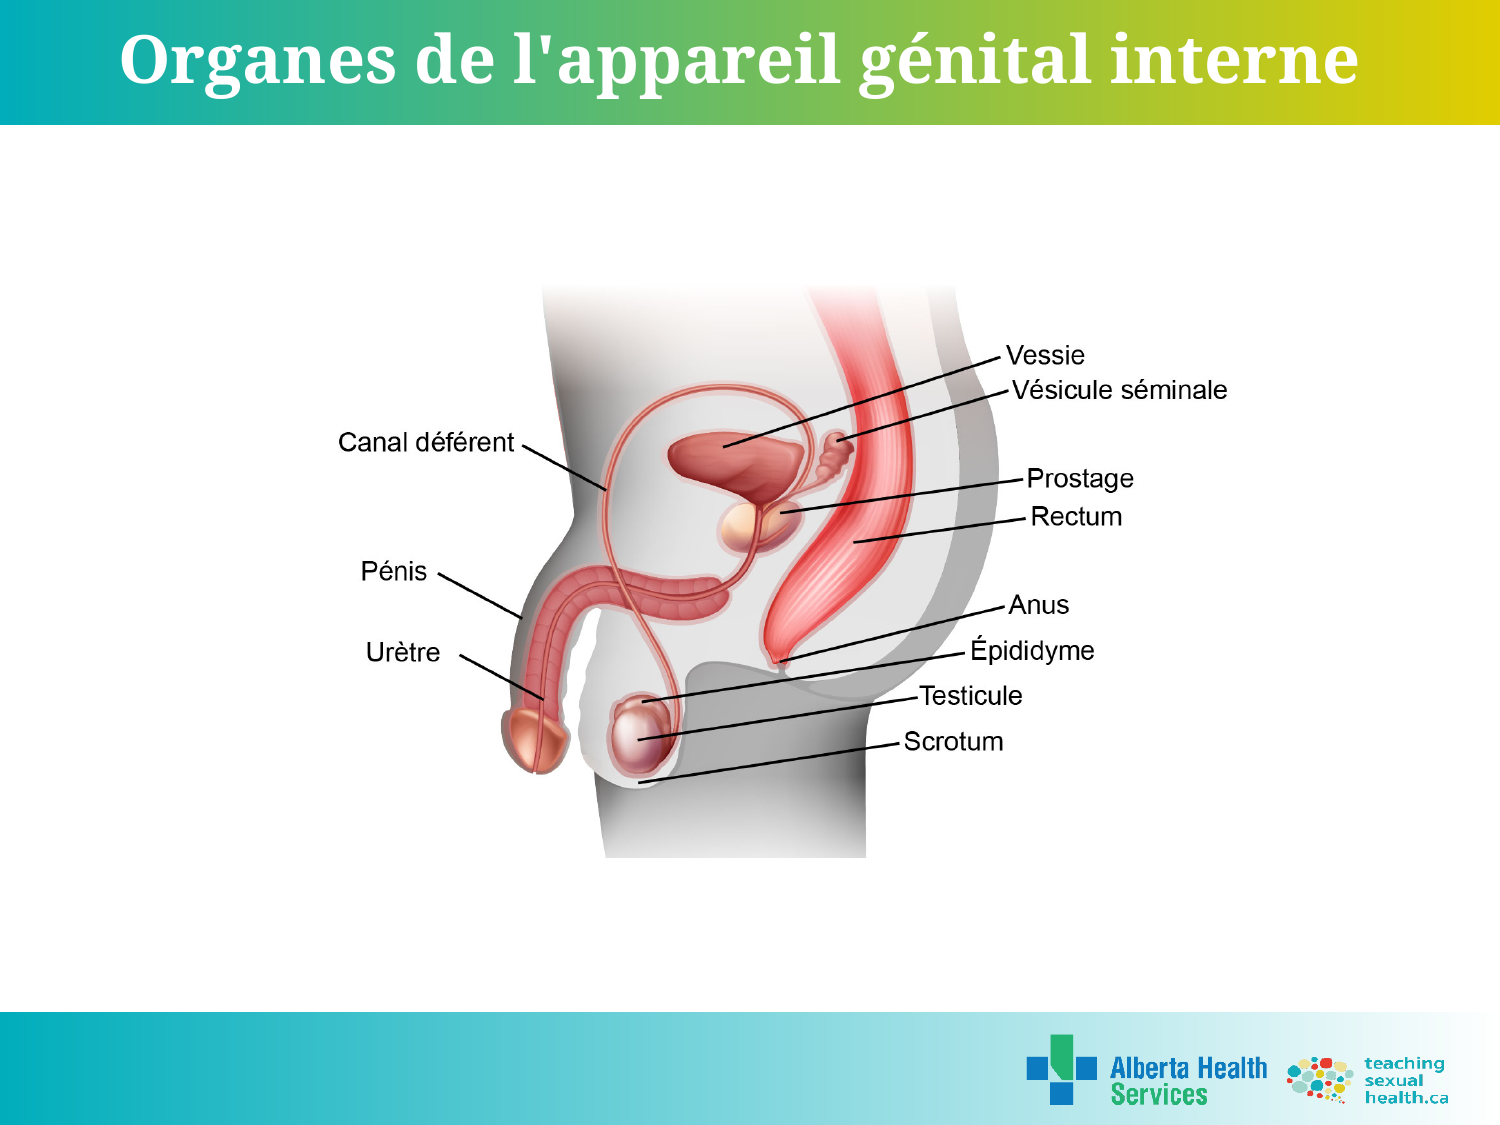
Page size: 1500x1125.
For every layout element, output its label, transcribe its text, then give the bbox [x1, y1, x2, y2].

title Organes de l'appareil génital interne [103, 0, 1500, 124]
picture [1024, 1032, 1451, 1106]
picture [337, 257, 1239, 858]
